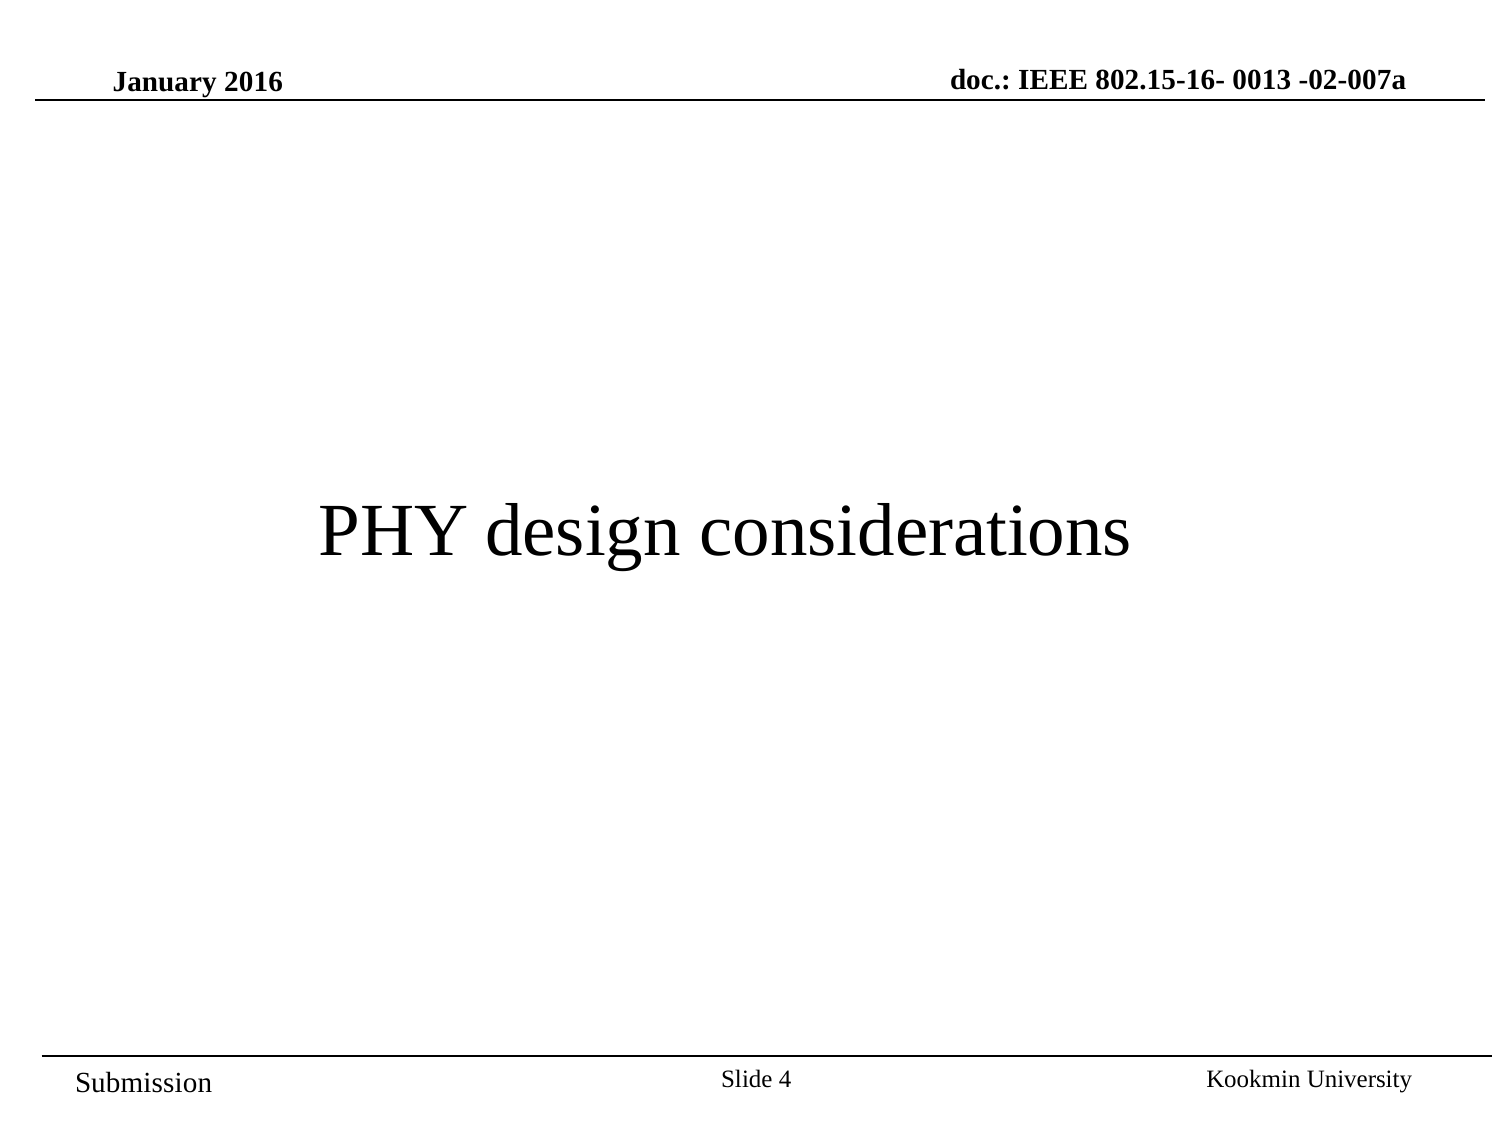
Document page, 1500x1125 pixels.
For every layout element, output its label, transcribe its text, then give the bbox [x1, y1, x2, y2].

text_box Submission [75, 1062, 338, 1098]
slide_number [112, 62, 375, 98]
text_box doc.: IEEE 802.15-16- 0013 -02-007a [949, 60, 1463, 96]
text_box PHY design considerations [304, 473, 1148, 579]
slide_number Slide 4 [712, 1062, 800, 1093]
footer Kookmin University [900, 1062, 1413, 1093]
